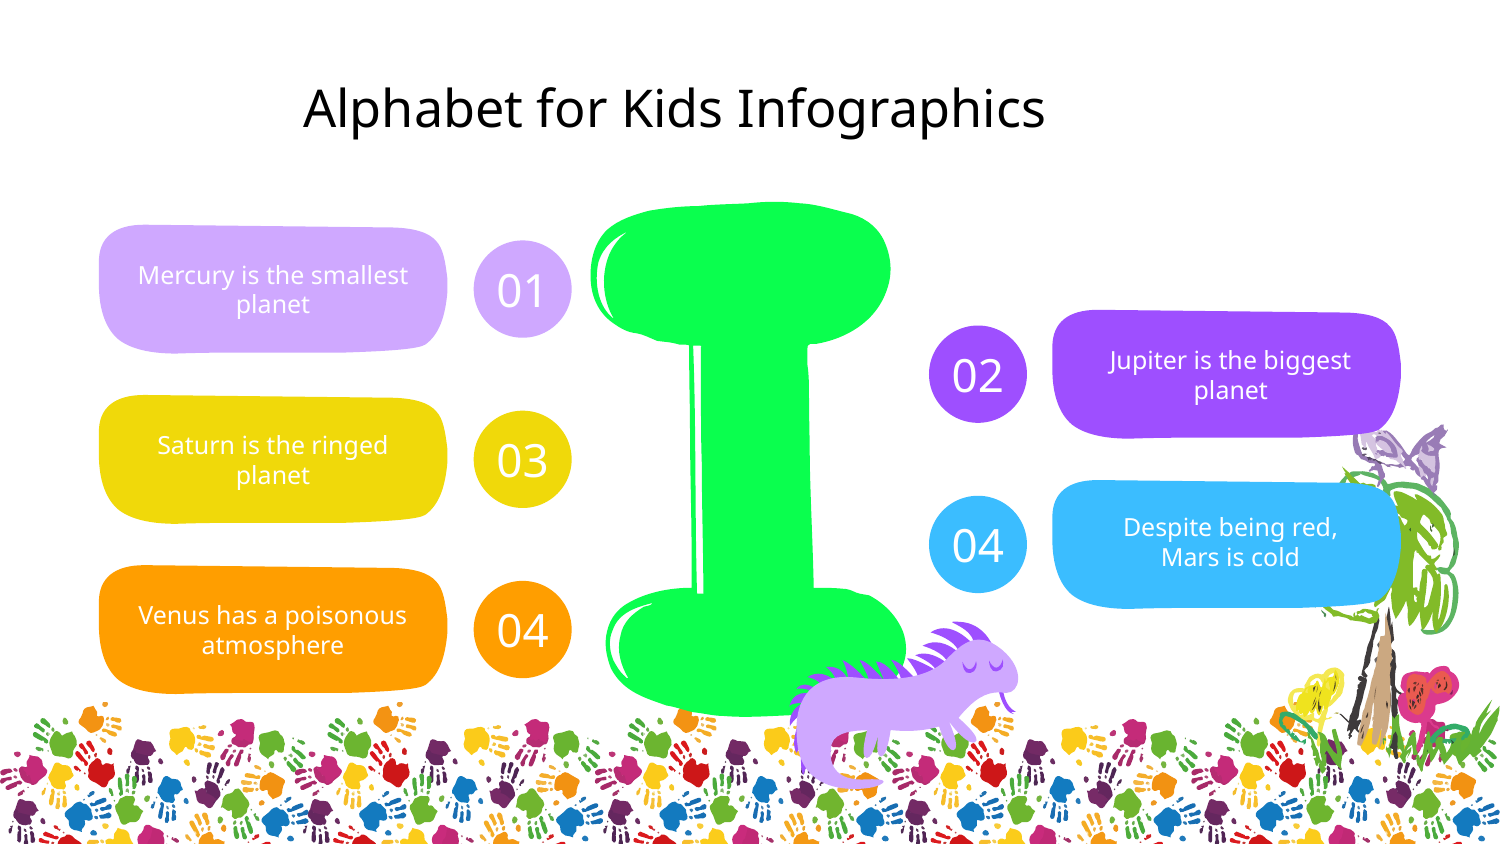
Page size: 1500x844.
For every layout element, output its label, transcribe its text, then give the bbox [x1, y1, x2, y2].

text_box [914, 479, 1402, 610]
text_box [98, 564, 587, 695]
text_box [98, 394, 587, 524]
title Alphabet for Kids Infographics [0, 67, 1350, 147]
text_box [788, 621, 1026, 790]
text_box [591, 201, 897, 717]
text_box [914, 309, 1402, 439]
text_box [98, 224, 587, 354]
